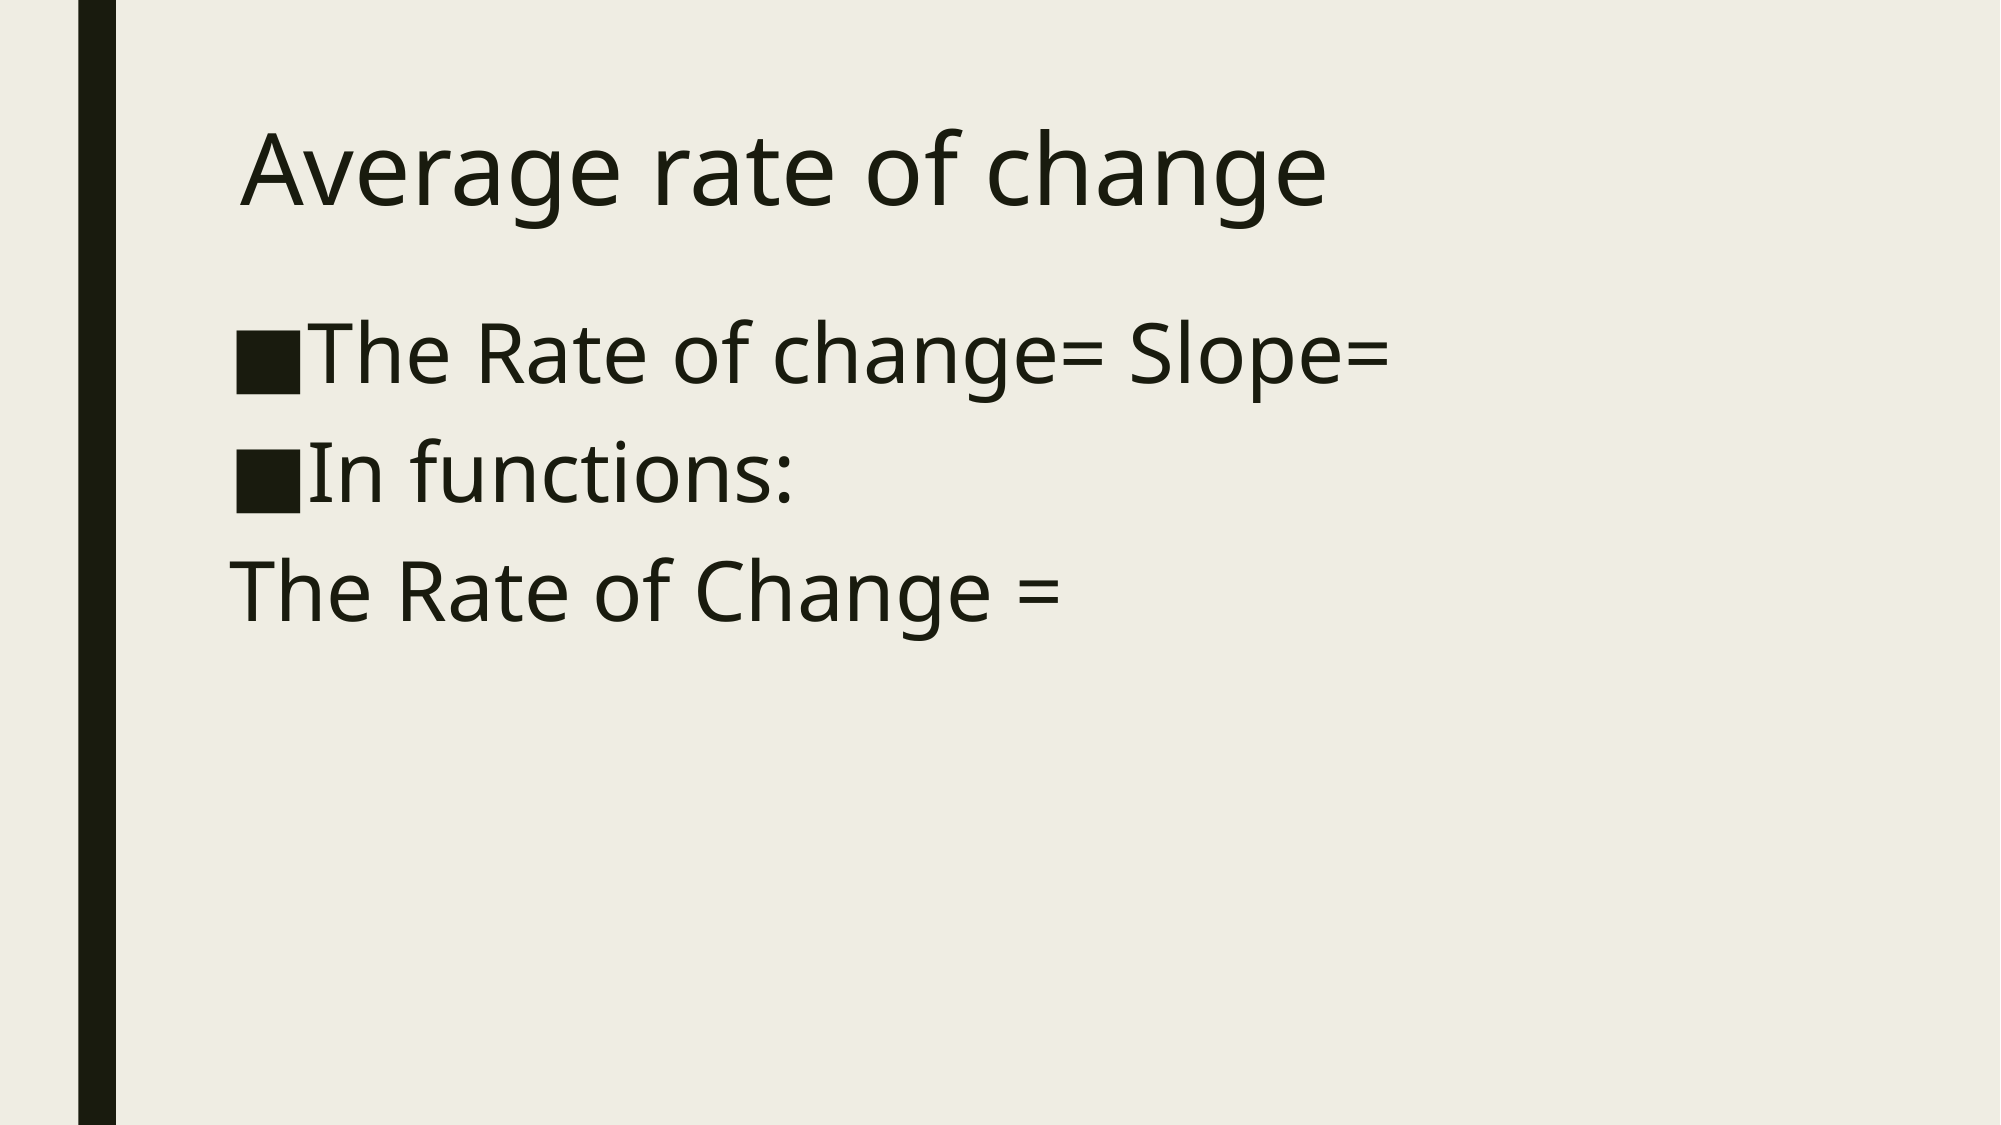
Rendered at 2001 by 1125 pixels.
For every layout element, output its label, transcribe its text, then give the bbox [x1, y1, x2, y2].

title Average rate of change [225, 112, 1800, 357]
